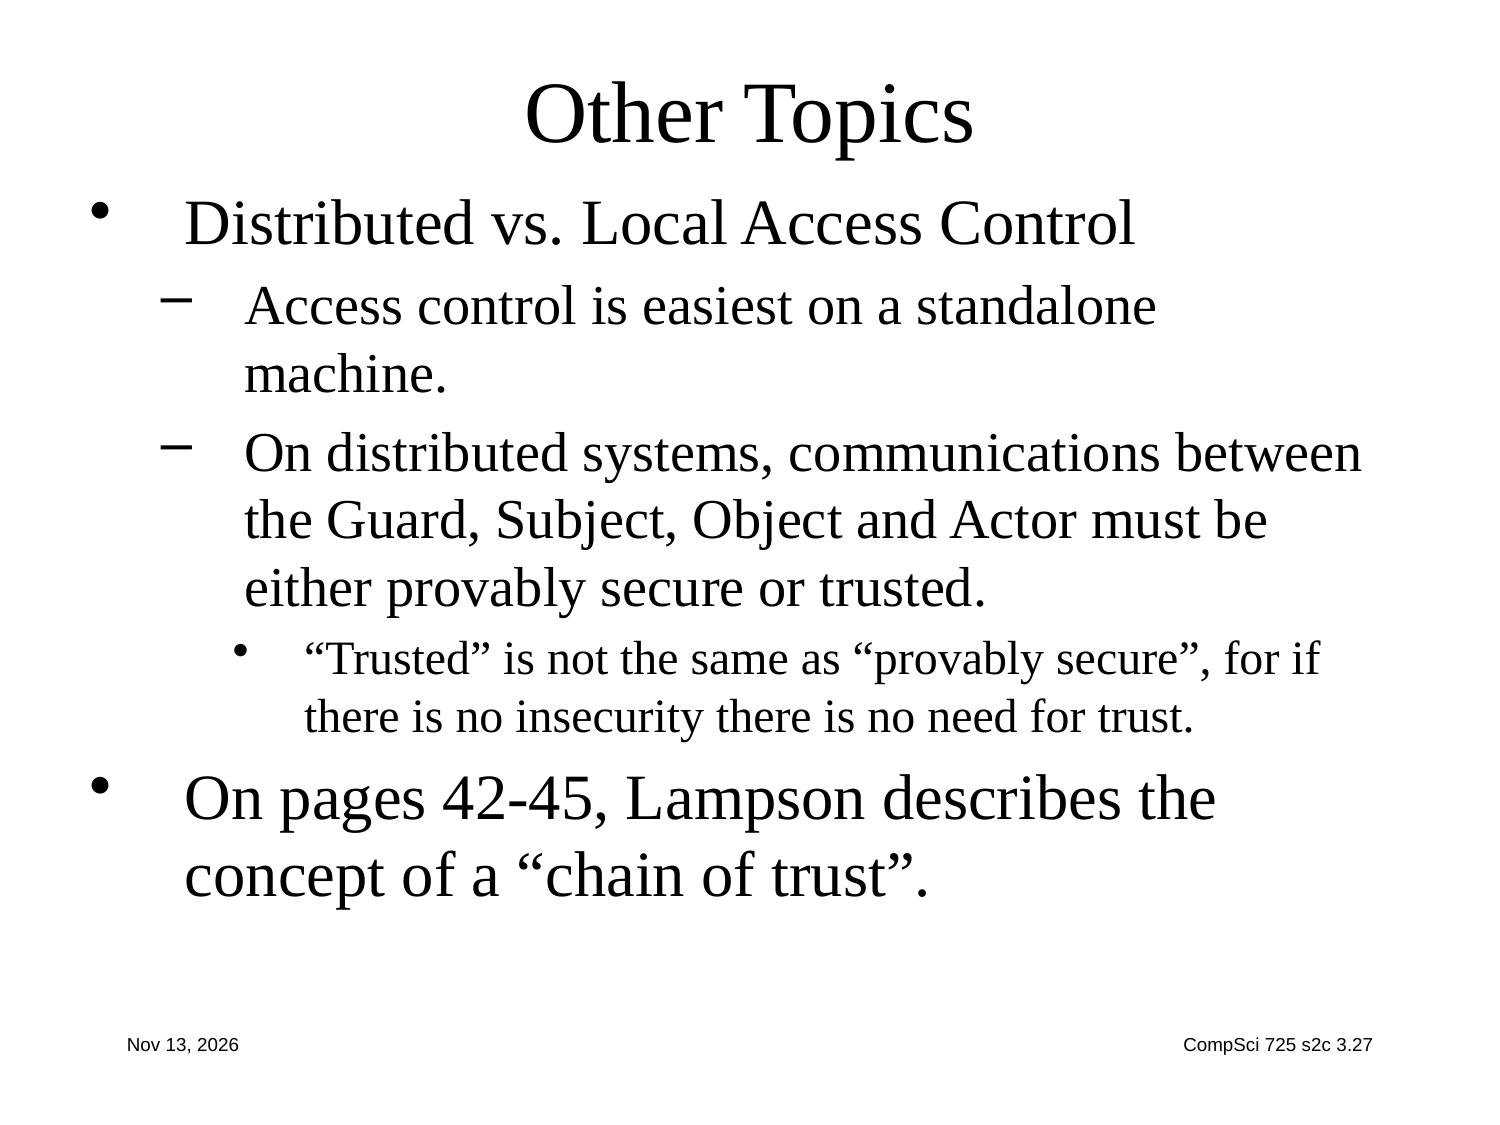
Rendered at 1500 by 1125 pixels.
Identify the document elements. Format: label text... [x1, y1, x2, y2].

title Other Topics [112, 31, 1388, 172]
list Distributed vs. Local Access Control Access control is easiest on a standalone machine. On distributed systems, communications between the Guard, Subject, Object and Actor must be either provably secure or trusted. “Trusted” is not the same as “provably secure”, for if there is no insecurity there is no need for trust. On pages 42-45, Lampson describes the concept of a “chain of trust”. [75, 172, 1388, 953]
slide_number CompSci 725 s2c 3.27 [1074, 1024, 1388, 1101]
slide_number 23-Jul-14 [112, 1024, 426, 1101]
